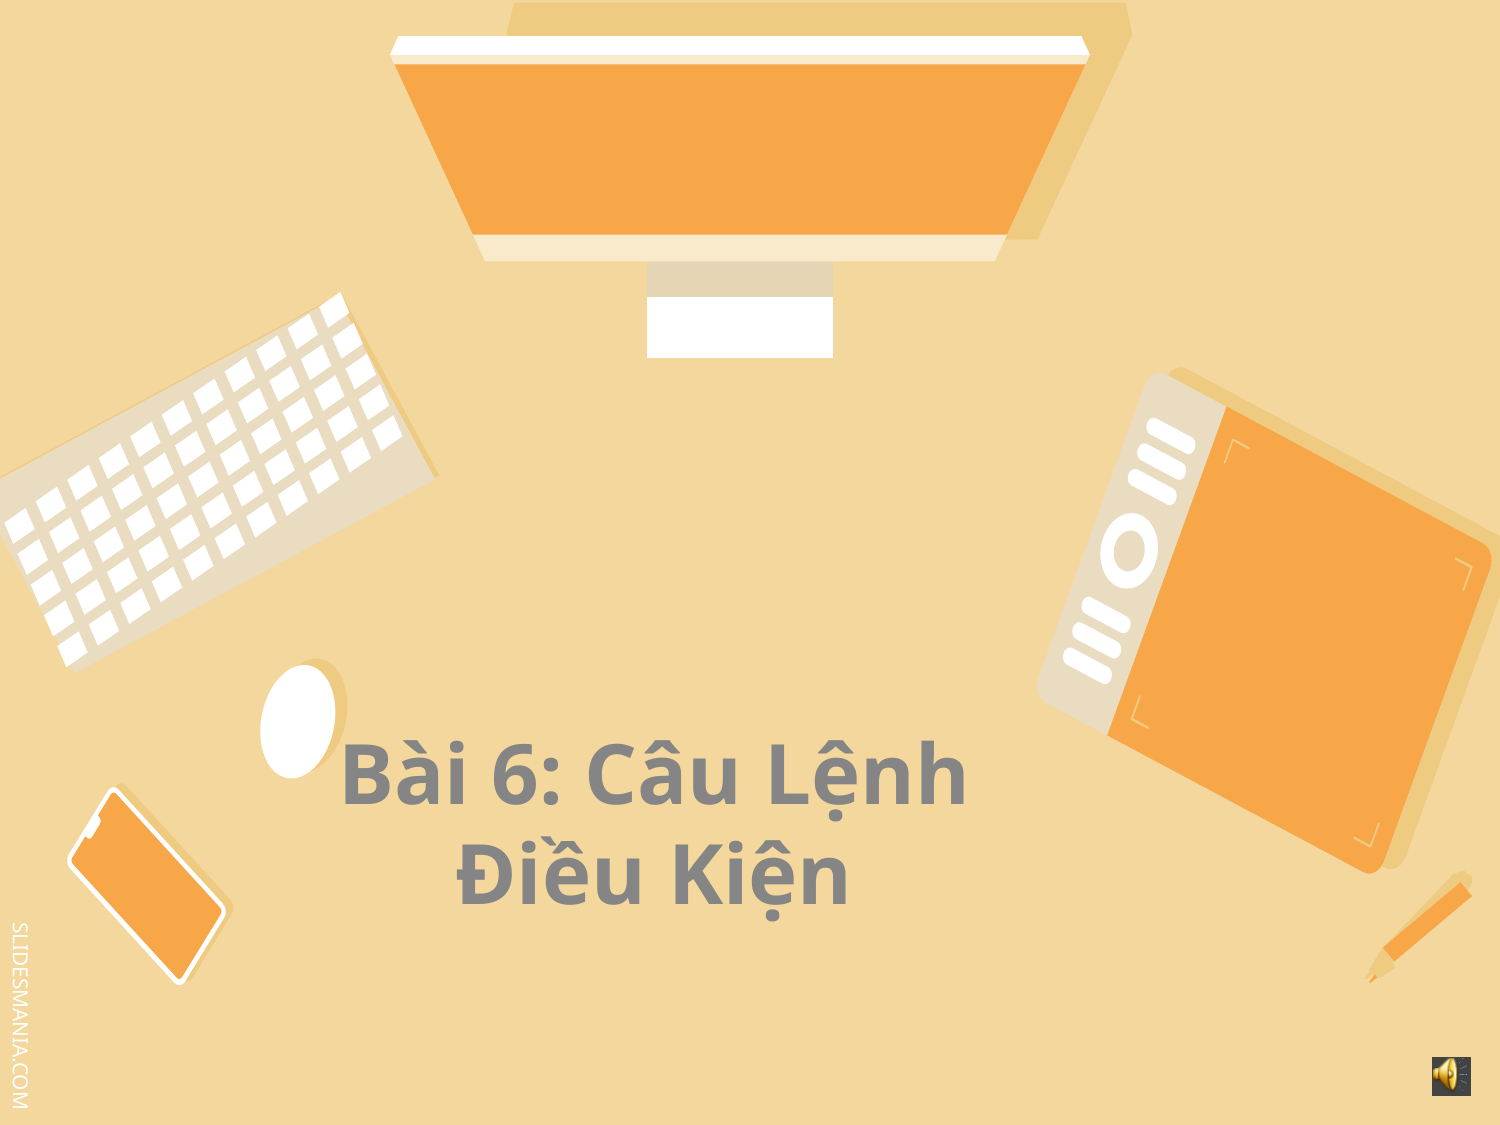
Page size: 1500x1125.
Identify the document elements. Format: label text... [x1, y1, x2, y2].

title Bài 6: Câu Lệnh Điều Kiện [249, 487, 1059, 937]
picture [1431, 1056, 1472, 1097]
